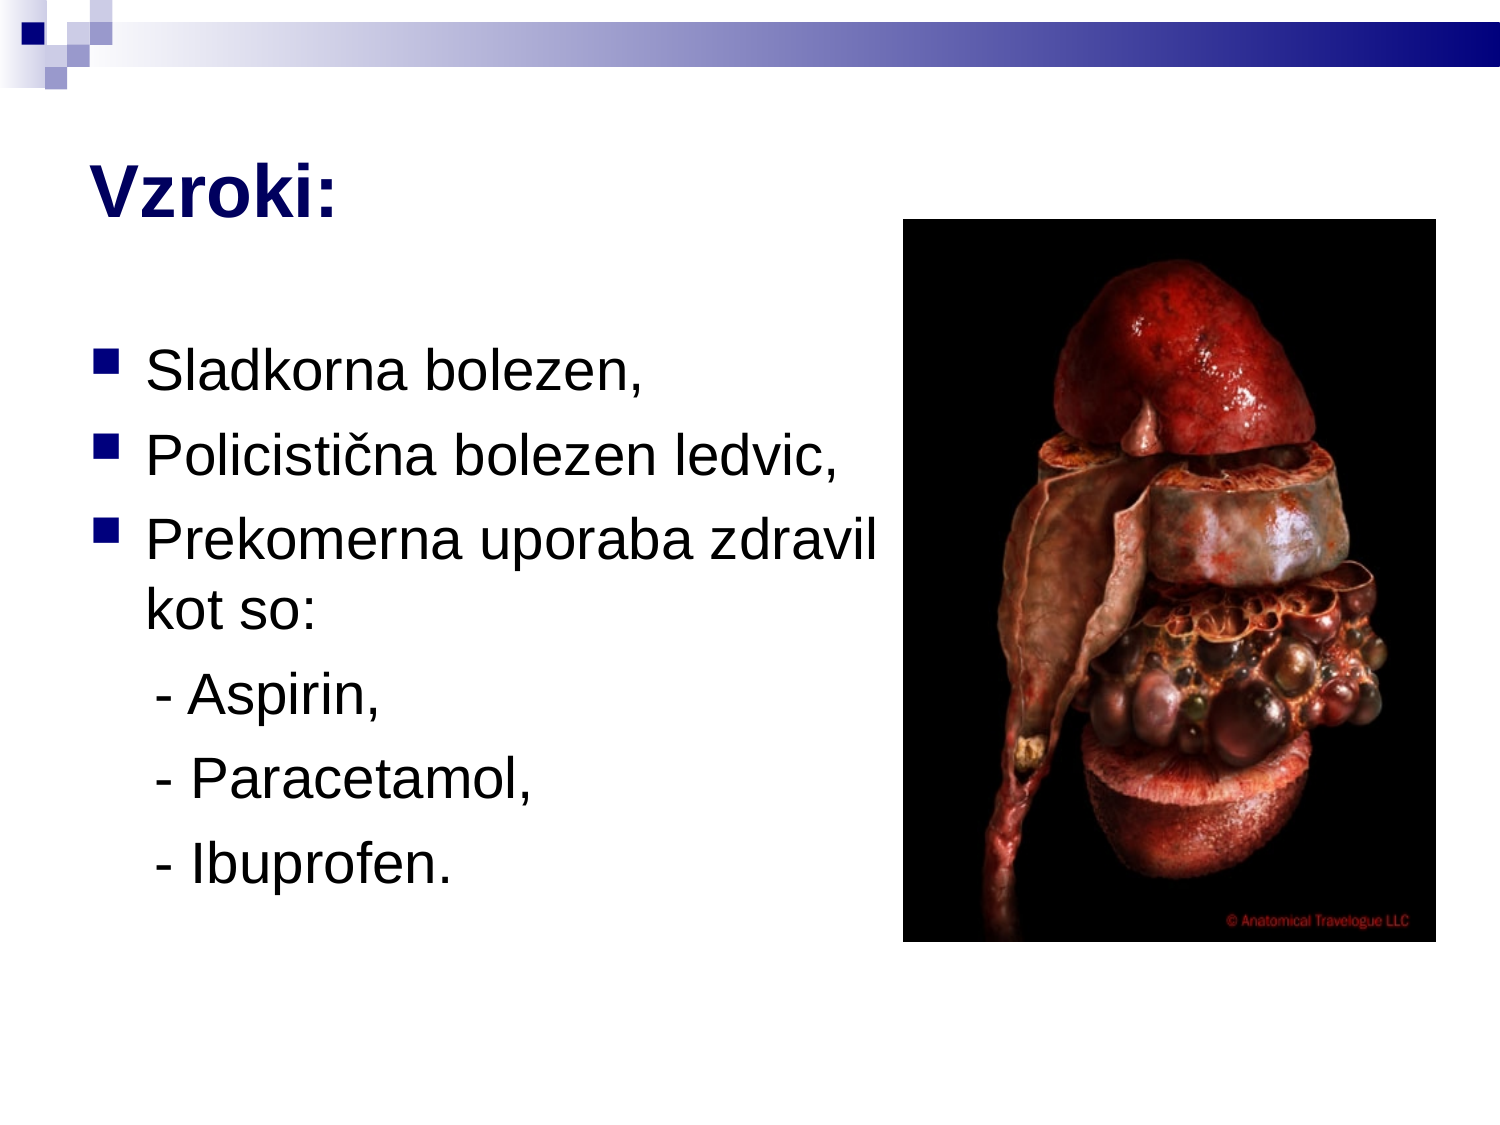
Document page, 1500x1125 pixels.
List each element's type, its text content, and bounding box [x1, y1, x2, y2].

text_box Sladkorna bolezen, Policistična bolezen ledvic, Prekomerna uporaba zdravil kot so: - Aspirin, - Paracetamol, - Ibuprofen. [74, 324, 916, 987]
text_box Vzroki: [74, 74, 1425, 300]
picture [903, 219, 1436, 942]
